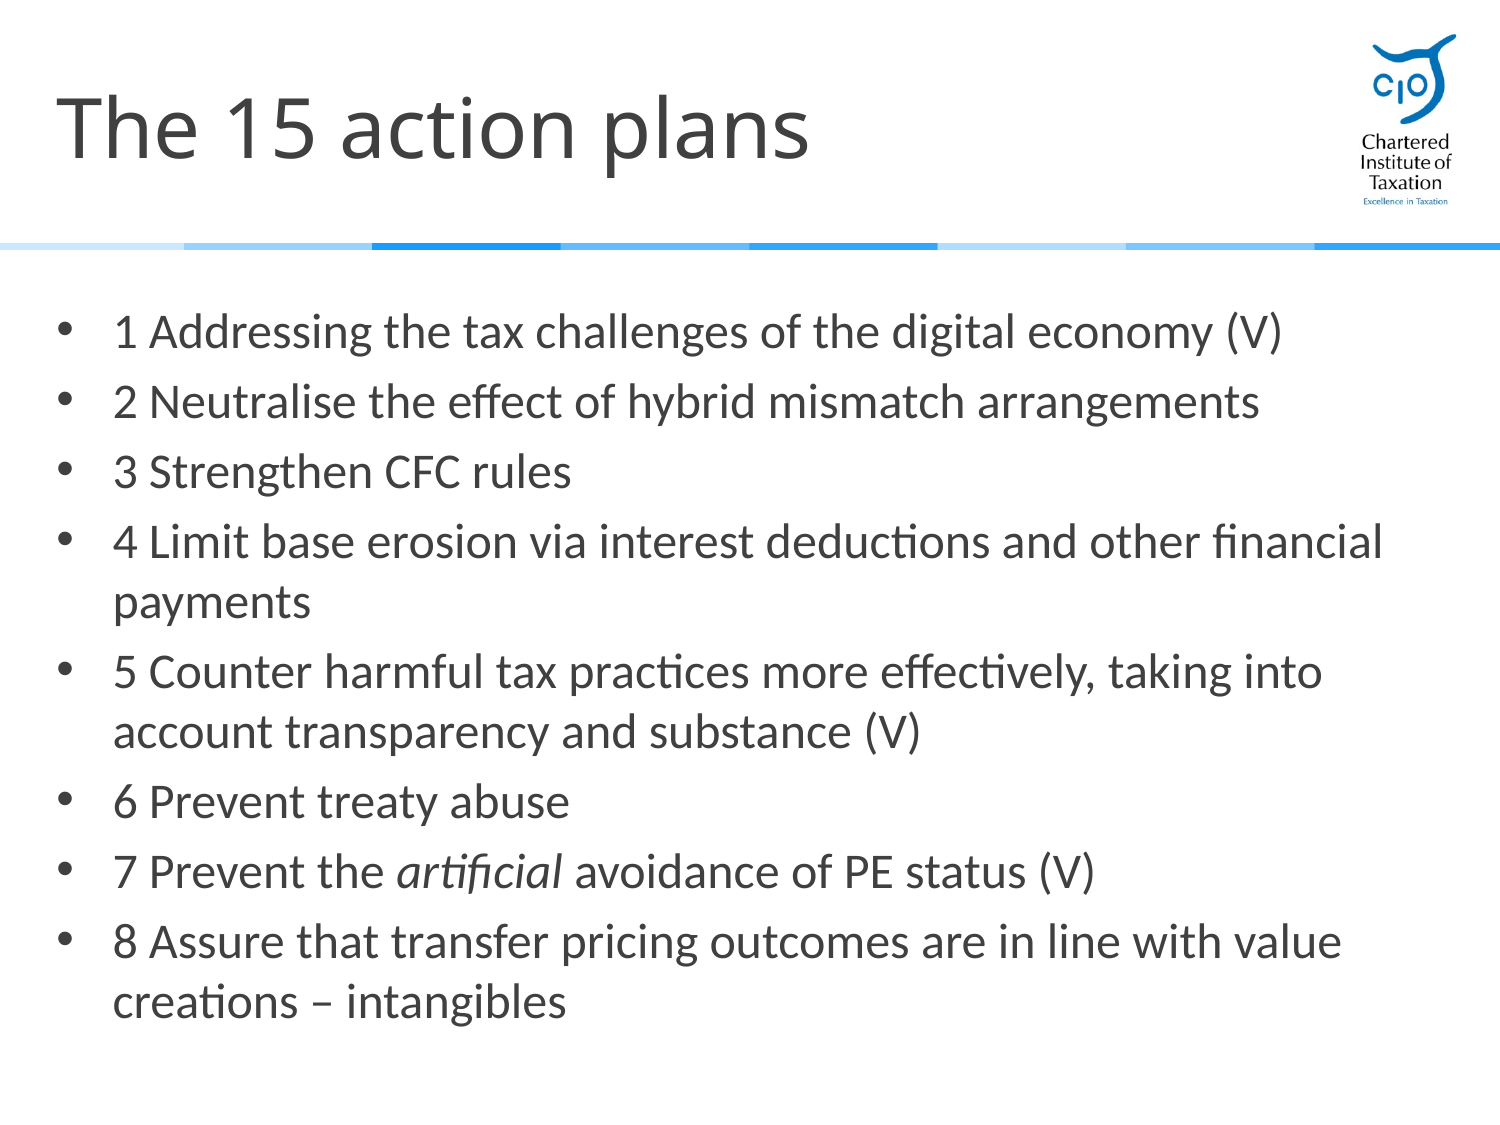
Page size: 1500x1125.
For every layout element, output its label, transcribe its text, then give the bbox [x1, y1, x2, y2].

list 1 Addressing the tax challenges of the digital economy (V) 2 Neutralise the effect of hybrid mismatch arrangements 3 Strengthen CFC rules 4 Limit base erosion via interest deductions and other financial payments 5 Counter harmful tax practices more effectively, taking into account transparency and substance (V) 6 Prevent treaty abuse 7 Prevent the artificial avoidance of PE status (V) 8 Assure that transfer pricing outcomes are in line with value creations – intangibles [41, 290, 1425, 1094]
title The 15 action plans [41, 30, 1425, 220]
picture [0, 243, 1500, 250]
picture [1425, 30, 1460, 208]
